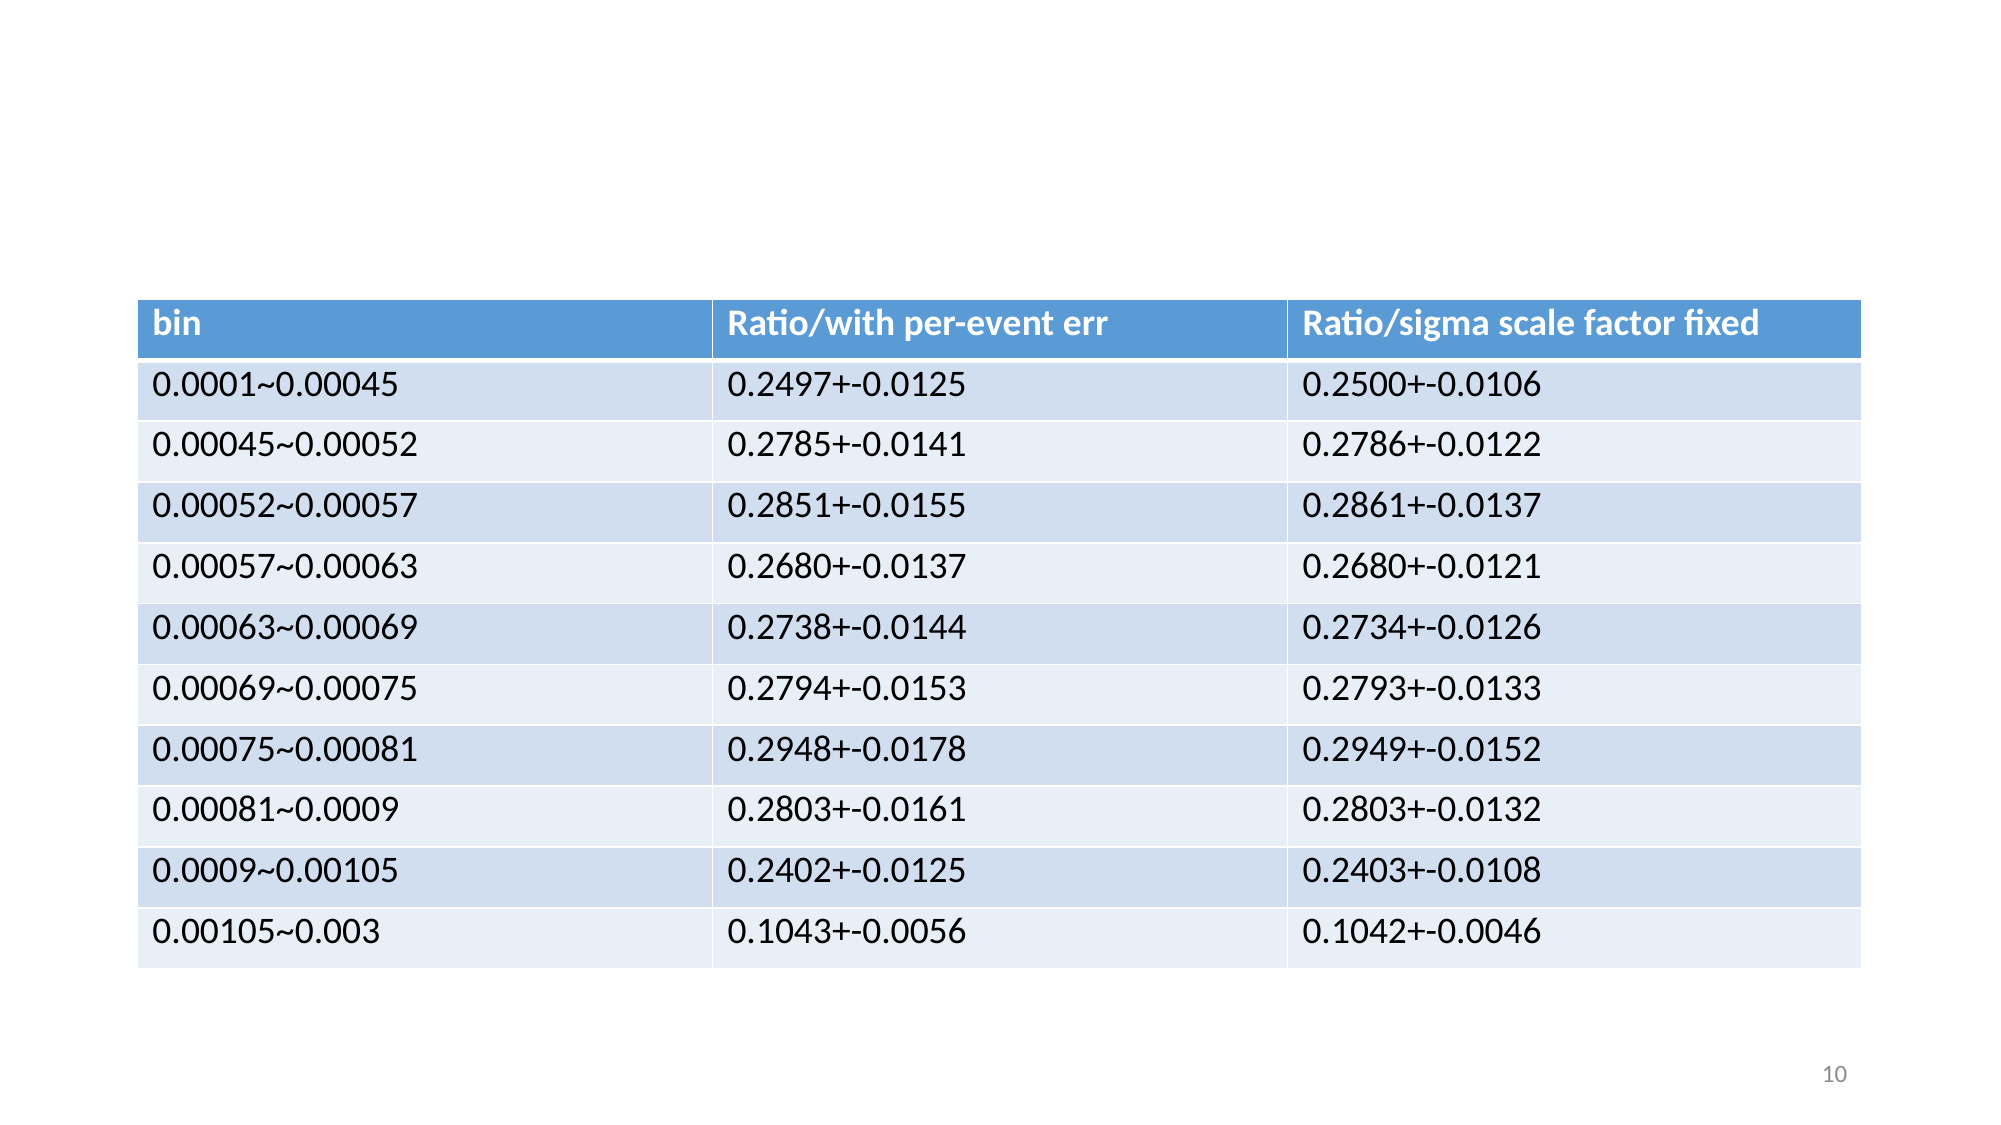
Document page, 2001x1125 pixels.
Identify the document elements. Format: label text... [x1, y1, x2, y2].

table_cell 0.2948+-0.0178 [713, 726, 1287, 785]
table_cell 0.00081~0.0009 [138, 787, 712, 846]
table_cell 0.2949+-0.0152 [1288, 726, 1861, 785]
table_cell 0.00069~0.00075 [138, 665, 712, 724]
slide_number 10 [1412, 1042, 1863, 1103]
table_cell 0.2785+-0.0141 [713, 422, 1287, 481]
table_cell 0.2734+-0.0126 [1288, 604, 1861, 664]
table_cell 0.00057~0.00063 [138, 544, 712, 603]
table_cell 0.1043+-0.0056 [713, 909, 1287, 968]
table_cell 0.2793+-0.0133 [1288, 665, 1861, 724]
table_cell 0.00075~0.00081 [138, 726, 712, 785]
table_cell 0.2403+-0.0108 [1288, 848, 1861, 907]
table_cell 0.2500+-0.0106 [1288, 363, 1861, 420]
table_cell 0.2738+-0.0144 [713, 604, 1287, 664]
table_cell 0.2851+-0.0155 [713, 483, 1287, 542]
table_cell 0.0009~0.00105 [138, 848, 712, 907]
table_cell 0.2803+-0.0132 [1288, 787, 1861, 846]
table_header bin [138, 300, 712, 358]
table_cell 0.00045~0.00052 [138, 422, 712, 481]
table_cell 0.2680+-0.0137 [713, 544, 1287, 603]
table_cell 0.2803+-0.0161 [713, 787, 1287, 846]
table_cell 0.2680+-0.0121 [1288, 544, 1861, 603]
table_cell 0.2497+-0.0125 [713, 363, 1287, 420]
table_cell 0.2402+-0.0125 [713, 848, 1287, 907]
table_cell 0.2786+-0.0122 [1288, 422, 1861, 481]
table_cell 0.0001~0.00045 [138, 363, 712, 420]
table_cell 0.1042+-0.0046 [1288, 909, 1861, 968]
table_cell 0.2794+-0.0153 [713, 665, 1287, 724]
table_header Ratio/with per-event err [713, 300, 1287, 358]
table_header Ratio/sigma scale factor fixed [1288, 300, 1861, 358]
table_cell 0.00105~0.003 [138, 909, 712, 968]
table_cell 0.00052~0.00057 [138, 483, 712, 542]
table_cell 0.00063~0.00069 [138, 604, 712, 664]
table_cell 0.2861+-0.0137 [1288, 483, 1861, 542]
